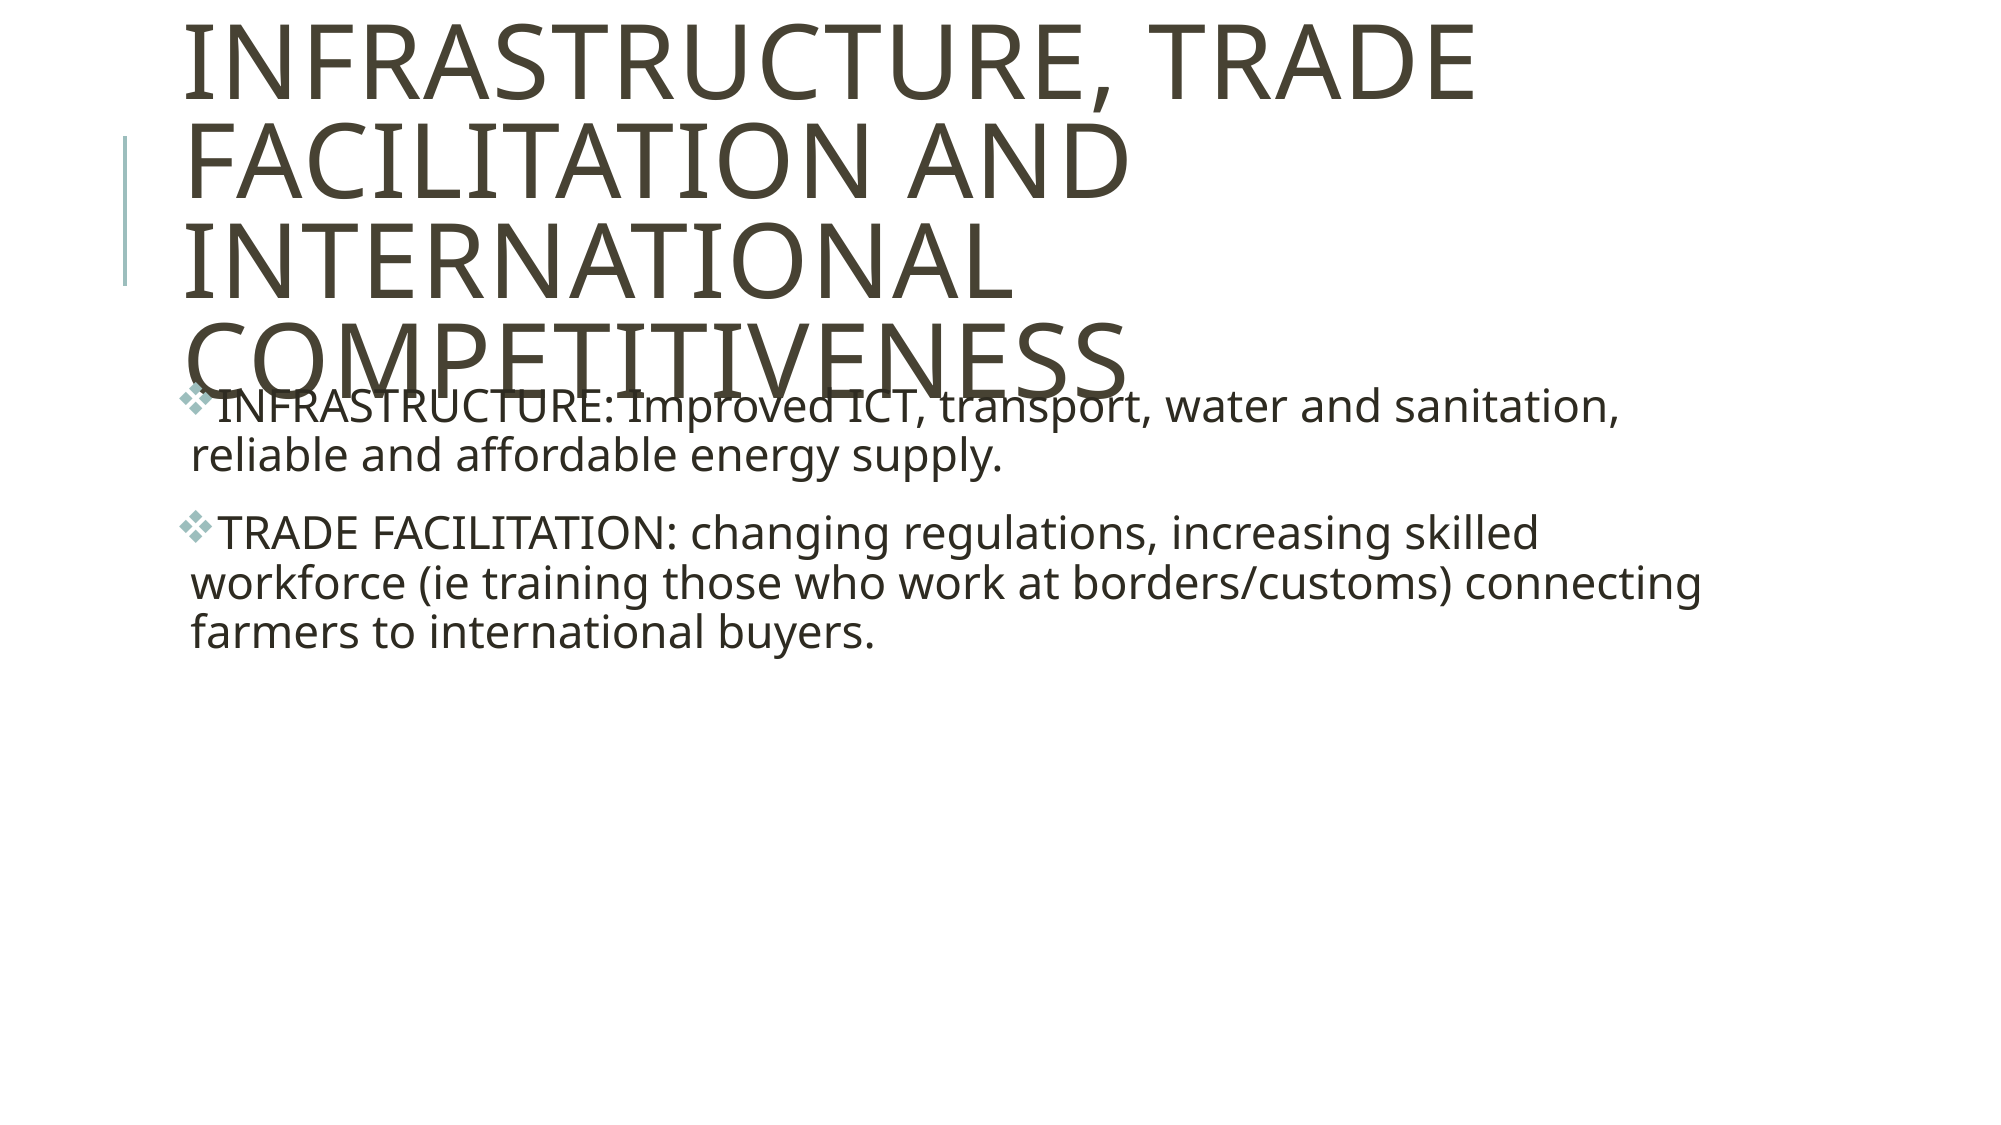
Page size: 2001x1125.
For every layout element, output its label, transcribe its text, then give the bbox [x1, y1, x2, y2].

list INFRASTRUCTURE: Improved ICT, transport, water and sanitation, reliable and affordable energy supply. TRADE FACILITATION: changing regulations, increasing skilled workforce (ie training those who work at borders/customs) connecting farmers to international buyers. [168, 375, 1763, 1035]
title Infrastructure, trade facilitation and international competitiveness [168, 96, 1763, 342]
